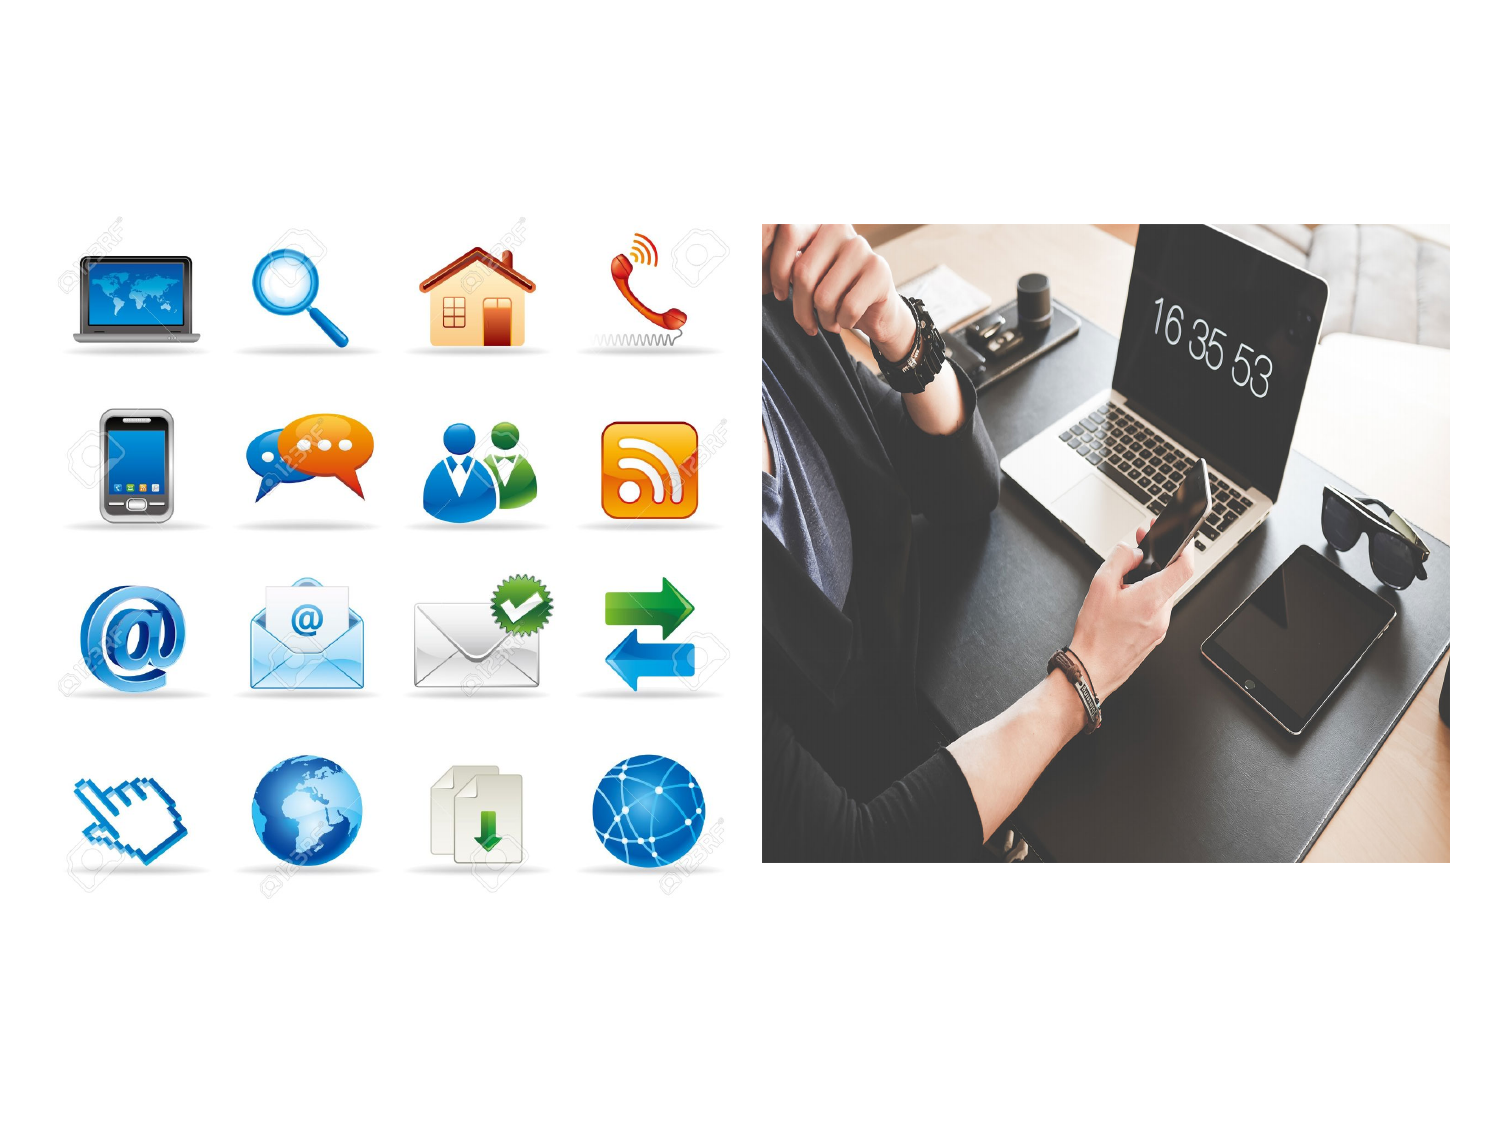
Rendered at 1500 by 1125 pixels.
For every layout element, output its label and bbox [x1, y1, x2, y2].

list [37, 199, 751, 913]
picture [762, 224, 1451, 863]
